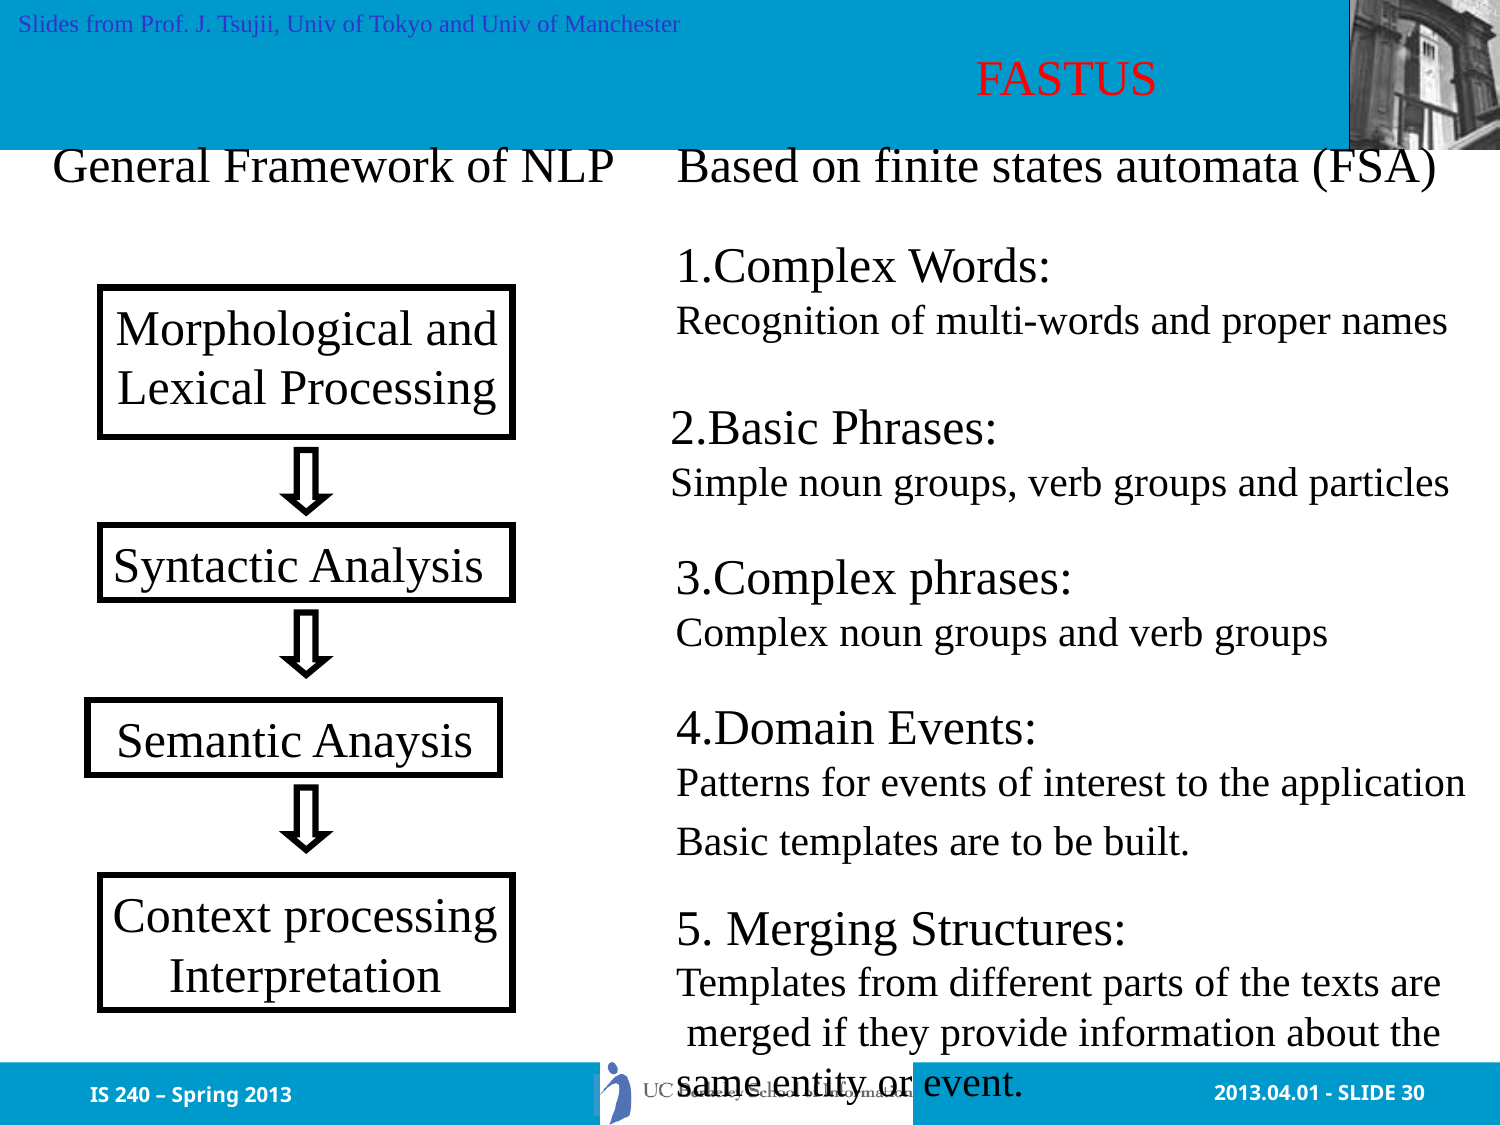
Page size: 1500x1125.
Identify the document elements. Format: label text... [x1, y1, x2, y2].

text_box 1.Complex Words: Recognition of multi-words and proper names [661, 225, 1464, 350]
text_box FASTUS [960, 37, 1173, 113]
text_box Slides from Prof. J. Tsujii, Univ of Tokyo and Univ of Manchester [3, 0, 696, 45]
text_box [287, 612, 325, 675]
slide_number IS 240 – Spring 2013 [75, 1062, 388, 1125]
picture [594, 1062, 912, 1125]
text_box [99, 287, 513, 438]
text_box General Framework of NLP [37, 125, 630, 200]
text_box Morphological and Lexical Processing [100, 287, 513, 423]
text_box [287, 449, 325, 513]
picture [1350, 0, 1500, 150]
text_box 3.Complex phrases: Complex noun groups and verb groups [660, 537, 1344, 663]
text_box [99, 524, 513, 600]
text_box [99, 874, 513, 1010]
text_box 5. Merging Structures: Templates from different parts of the texts are merged if they provide information about the same entity or event. [661, 887, 1467, 1113]
text_box 2.Basic Phrases: Simple noun groups, verb groups and particles [655, 387, 1466, 513]
text_box [87, 699, 500, 775]
text_box [287, 787, 325, 850]
text_box 4.Domain Events: Patterns for events of interest to the application Basic templates are to be built. [661, 687, 1482, 873]
text_box Based on finite states automata (FSA) [661, 125, 1453, 200]
